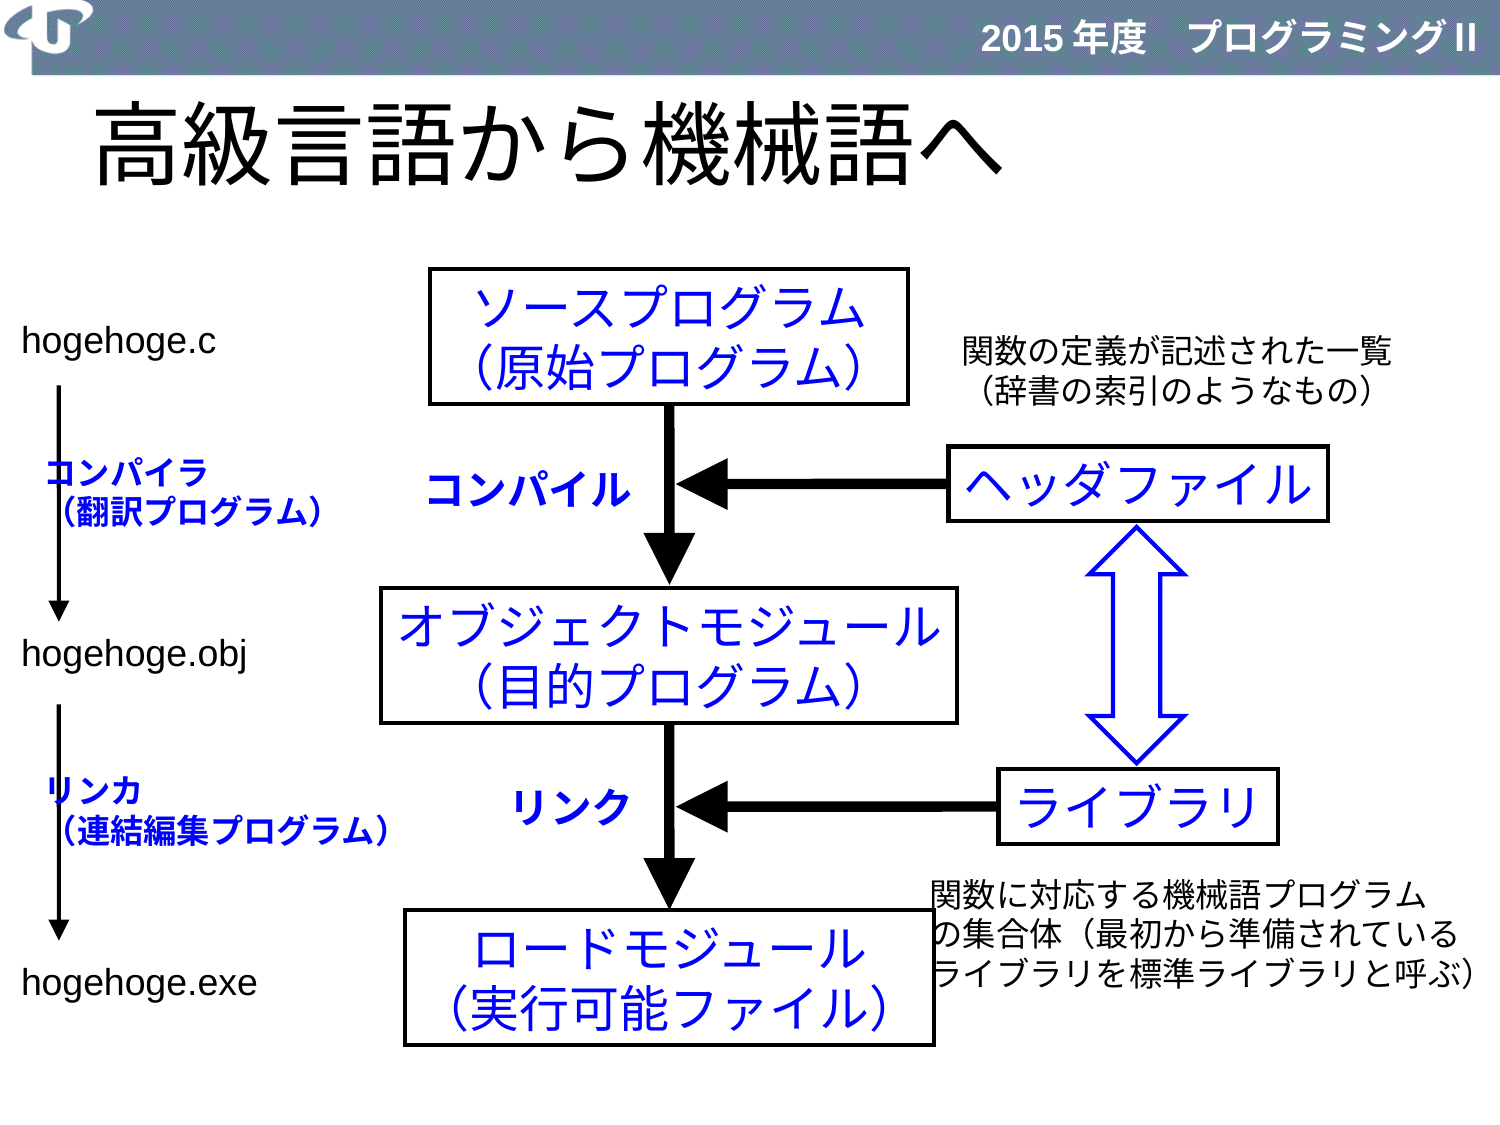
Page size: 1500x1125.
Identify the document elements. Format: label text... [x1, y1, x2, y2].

text_box hogehoge.c [6, 309, 232, 369]
text_box [48, 539, 70, 622]
picture [0, 0, 1500, 1125]
text_box リンク [493, 774, 649, 840]
text_box 関数に対応する機械語プログラム の集合体（最初から準備されている ライブラリを標準ライブラリと呼ぶ） [914, 866, 1500, 1001]
text_box コンパイラ （翻訳プログラム） [29, 444, 357, 539]
text_box ライブラリ [998, 769, 1278, 844]
text_box hogehoge.exe [6, 950, 273, 1011]
text_box hogehoge.obj [6, 621, 263, 682]
text_box [1089, 527, 1184, 764]
text_box リンカ （連結編集プログラム） [29, 762, 424, 858]
text_box コンパイル [408, 456, 648, 521]
text_box ヘッダファイル [948, 446, 1328, 522]
text_box [48, 858, 70, 941]
text_box ソースプログラム （原始プログラム） [430, 269, 909, 404]
text_box 関数の定義が記述された一覧 （辞書の索引のようなもの） [946, 322, 1409, 418]
text_box ロードモジュール （実行可能ファイル） [404, 909, 935, 1045]
title 高級言語から機械語へ [75, 75, 1425, 208]
text_box オブジェクトモジュール （目的プログラム） [381, 588, 958, 724]
